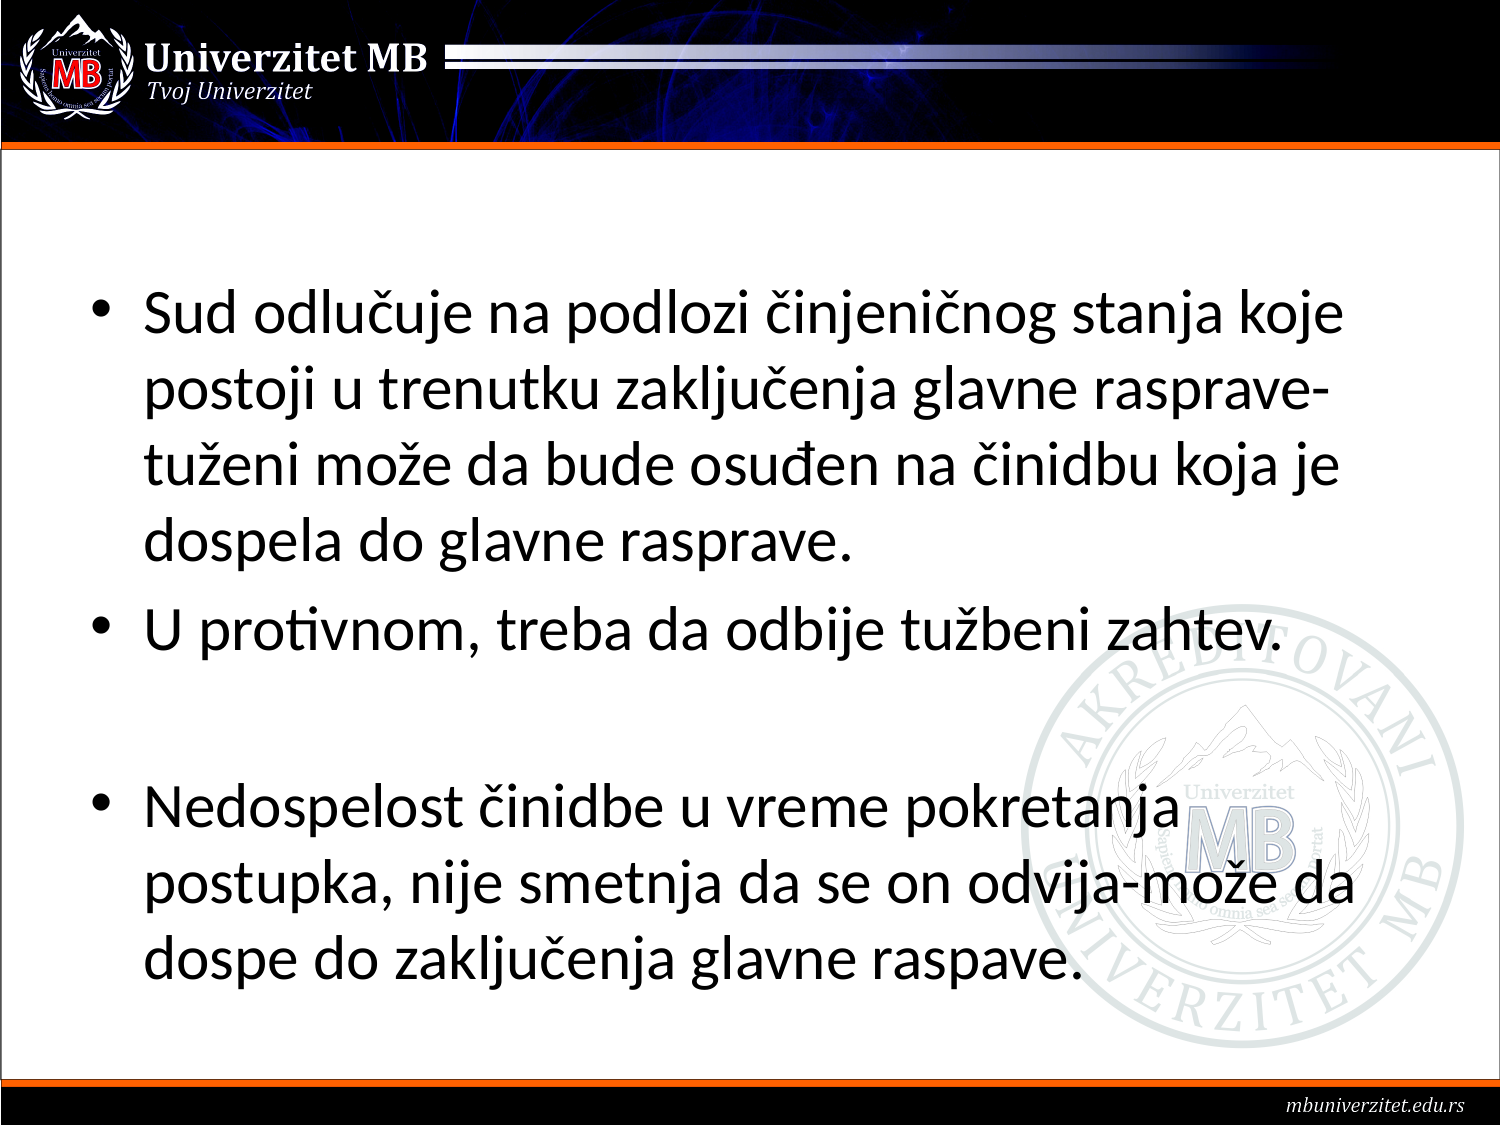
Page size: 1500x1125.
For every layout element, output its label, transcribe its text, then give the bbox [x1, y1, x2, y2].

list Sud odlučuje na podlozi činjeničnog stanja koje postoji u trenutku zaključenja glavne rasprave-tuženi može da bude osuđen na činidbu koja je dospela do glavne rasprave. U protivnom, treba da odbije tužbeni zahtev. Nedospelost činidbe u vreme pokretanja postupka, nije smetnja da se on odvija-može da dospe do zaključenja glavne raspave. [75, 262, 1425, 1005]
picture [0, 0, 1500, 1125]
